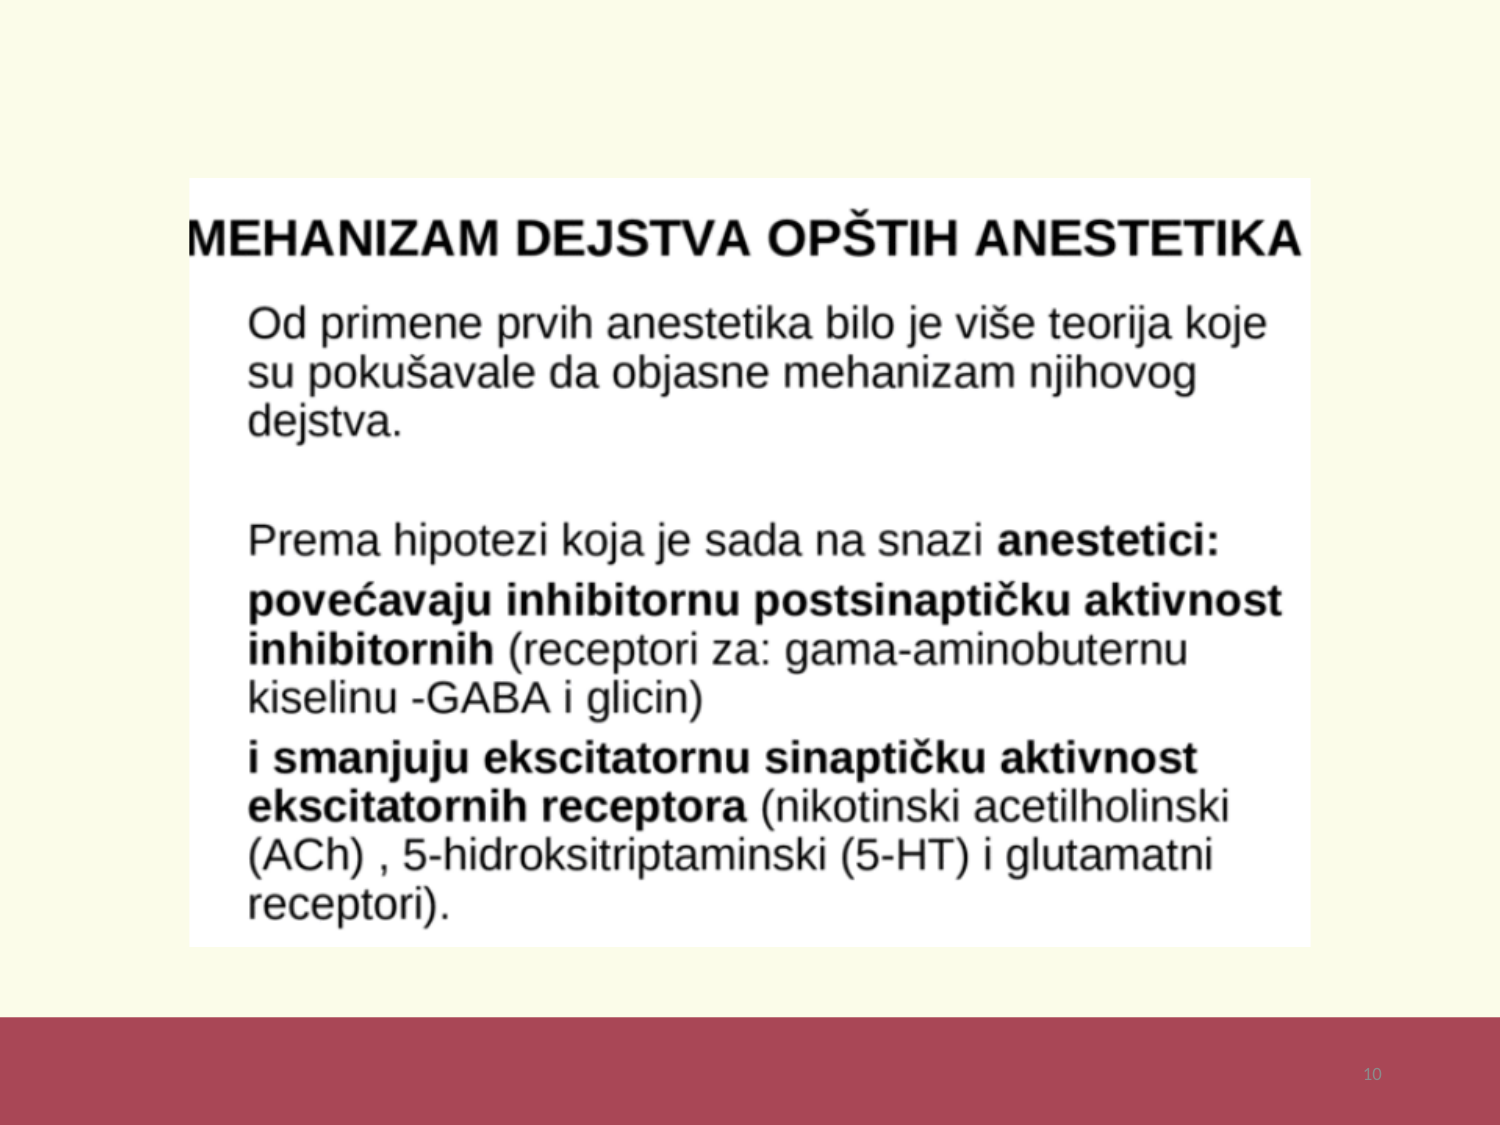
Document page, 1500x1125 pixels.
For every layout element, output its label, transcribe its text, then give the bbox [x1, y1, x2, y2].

slide_number 10 [1059, 1042, 1397, 1103]
picture [189, 178, 1311, 947]
